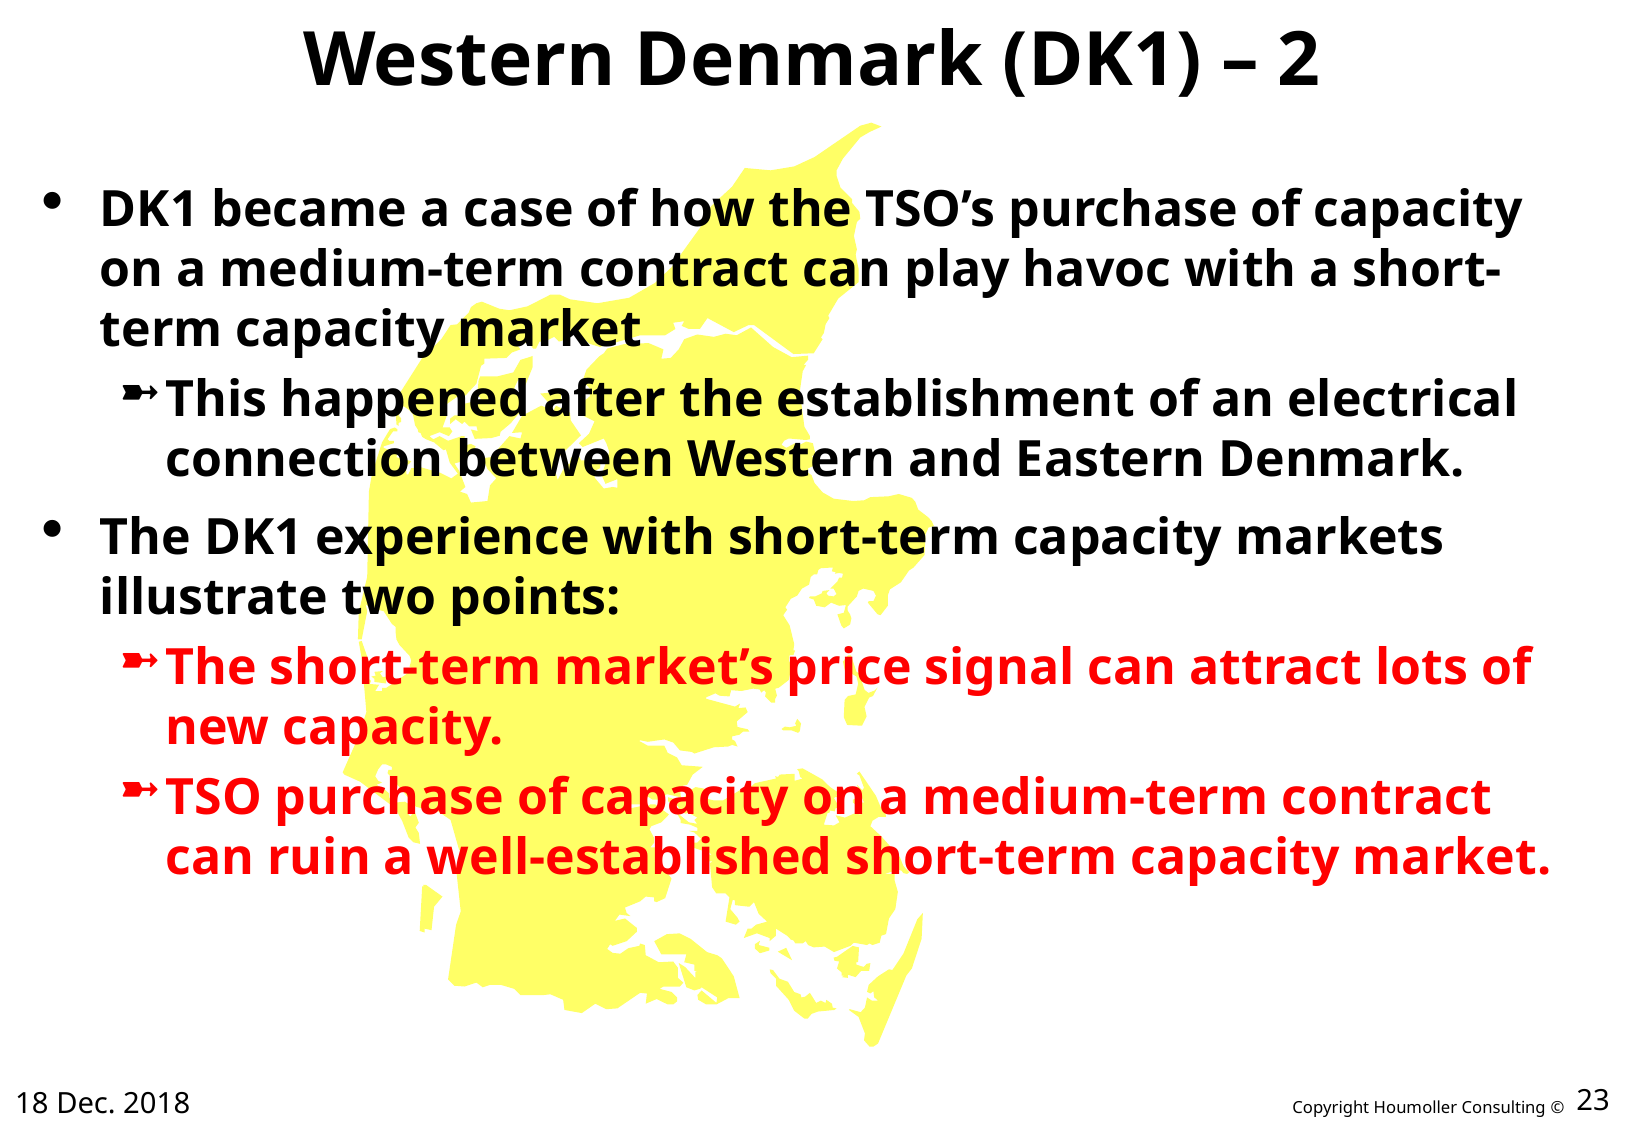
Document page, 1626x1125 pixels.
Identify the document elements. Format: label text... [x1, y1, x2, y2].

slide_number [0, 1063, 339, 1125]
slide_number 23 [1286, 1063, 1625, 1125]
list DK1 became a case of how the TSO’s purchase of capacity on a medium-term contract can play havoc with a short-term capacity market This happened after the establishment of an electrical connection between Western and Eastern Denmark. The DK1 experience with short-term capacity markets illustrate two points: The short-term market’s price signal can attract lots of new capacity. TSO purchase of capacity on a medium-term contract can ruin a well-established short-term capacity market. [28, 168, 1577, 1058]
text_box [342, 122, 935, 1048]
title Western Denmark (DK1) – 2 [0, 2, 1625, 110]
